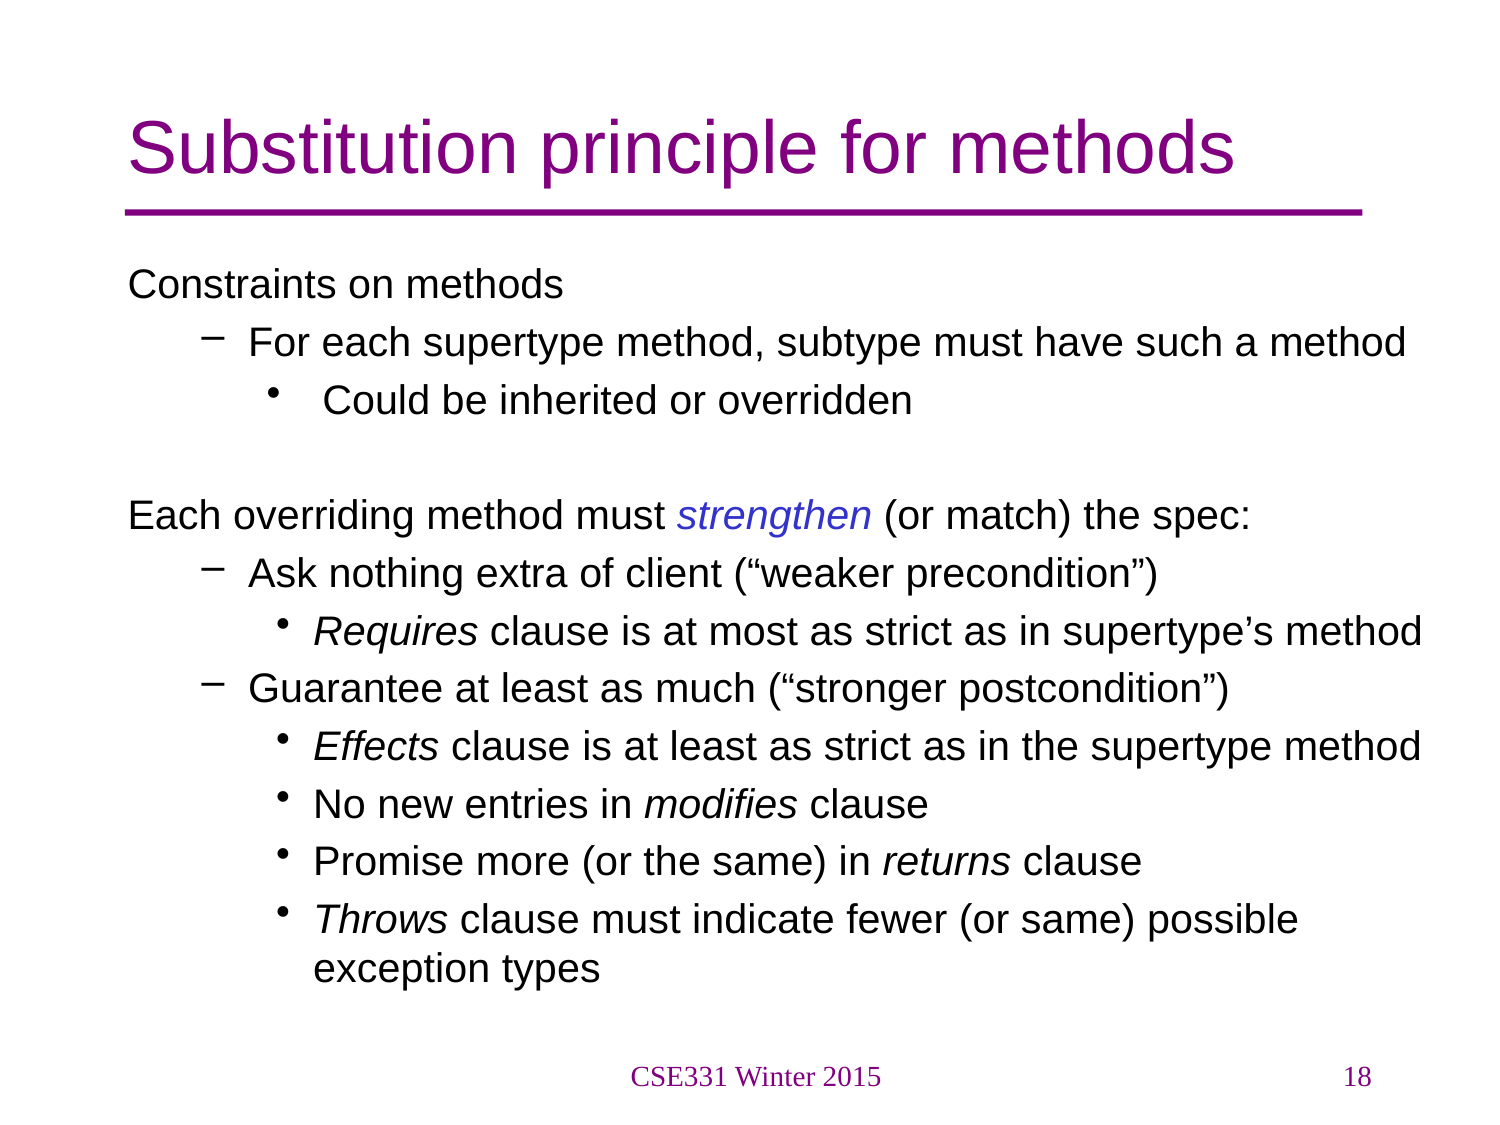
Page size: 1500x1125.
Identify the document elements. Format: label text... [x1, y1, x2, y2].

footer CSE331 Winter 2015 [474, 1049, 1038, 1125]
list Constraints on methods For each supertype method, subtype must have such a method Could be inherited or overridden Each overriding method must strengthen (or match) the spec: Ask nothing extra of client (“weaker precondition”) Requires clause is at most as strict as in supertype’s method Guarantee at least as much (“stronger postcondition”) Effects clause is at least as strict as in the supertype method No new entries in modifies clause Promise more (or the same) in returns clause Throws clause must indicate fewer (or same) possible exception types [112, 249, 1450, 1050]
title Substitution principle for methods [112, 50, 1388, 238]
slide_number 18 [1074, 1049, 1388, 1125]
